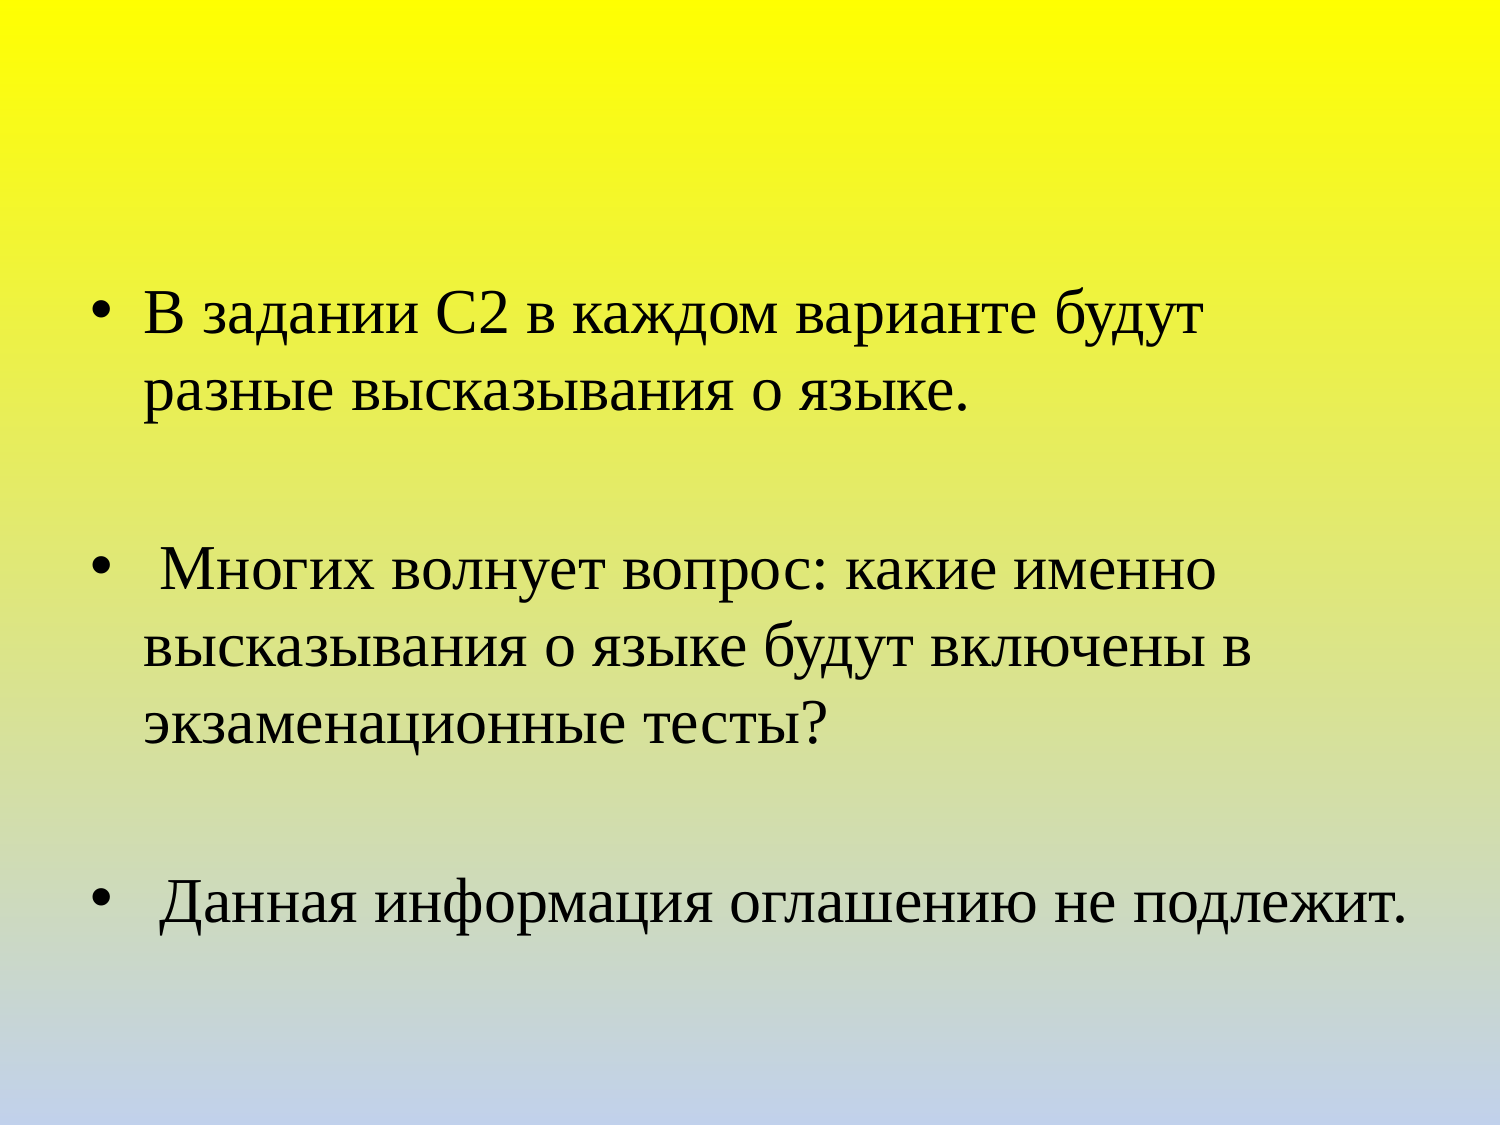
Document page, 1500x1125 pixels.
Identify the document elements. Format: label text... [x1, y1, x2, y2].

list В задании С2 в каждом варианте будут разные высказывания о языке. Многих волнует вопрос: какие именно высказывания о языке будут включены в экзаменационные тесты? Данная информация оглашению не подлежит. [75, 262, 1425, 1005]
